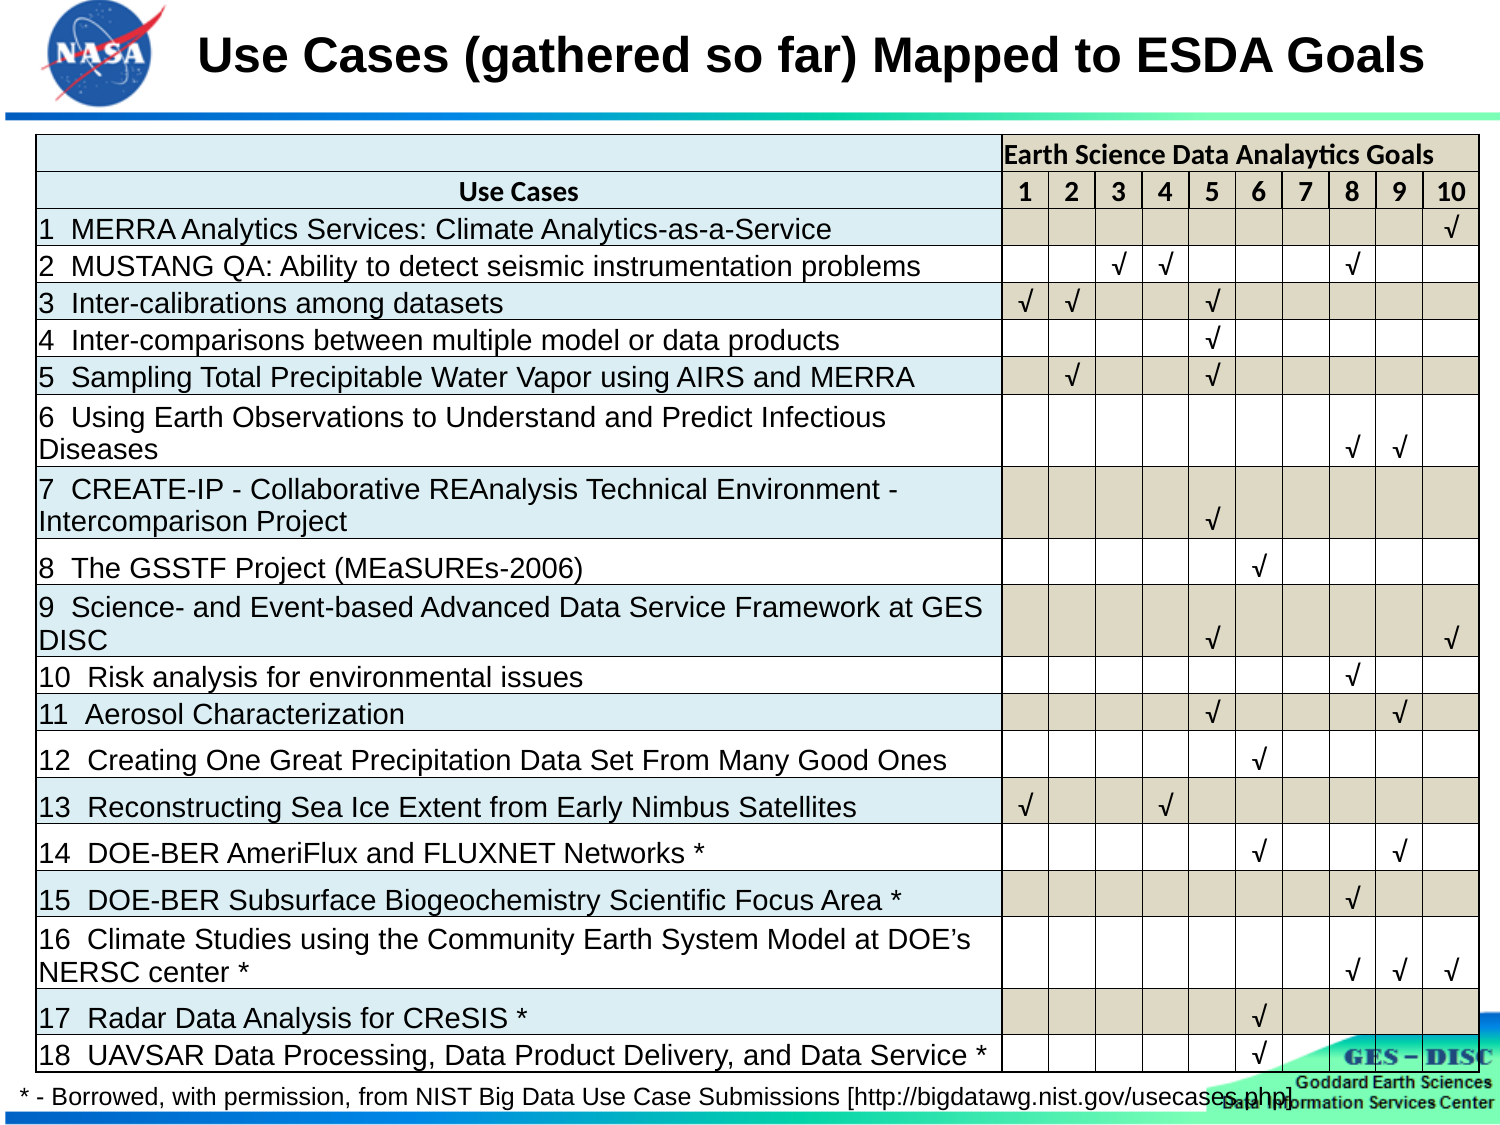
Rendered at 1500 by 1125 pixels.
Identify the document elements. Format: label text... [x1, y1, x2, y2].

table_cell [1096, 731, 1142, 777]
table_cell 4 Inter-comparisons between multiple model or data products [37, 320, 1001, 356]
table_cell [1189, 209, 1235, 245]
table_cell [1096, 778, 1142, 823]
table_cell [1330, 320, 1375, 356]
table_cell [1049, 731, 1095, 777]
table_cell √ [1189, 585, 1235, 656]
table_cell [1143, 539, 1188, 584]
table_cell 9 Science- and Event-based Advanced Data Service Framework at GES DISC [37, 585, 1001, 656]
table_cell √ [1003, 283, 1048, 319]
table_cell [1236, 246, 1282, 282]
table_cell [1096, 209, 1142, 245]
table_cell 11 Aerosol Characterization [37, 694, 1001, 730]
table_cell √ [1143, 246, 1188, 282]
table_cell 10 [1424, 172, 1478, 208]
table_cell [1049, 585, 1095, 656]
table_cell [1283, 209, 1329, 245]
table_cell 1 [1003, 172, 1048, 208]
table_cell [1189, 1035, 1235, 1071]
table_cell [1003, 395, 1048, 466]
table_cell √ [1236, 539, 1282, 584]
table_cell [1143, 731, 1188, 777]
table_cell [1423, 871, 1478, 916]
table_cell [1283, 1035, 1329, 1071]
table_cell [1049, 824, 1095, 870]
table_cell 7 [1283, 172, 1328, 208]
table_cell 2 MUSTANG QA: Ability to detect seismic instrumentation problems [37, 246, 1001, 282]
table_header [37, 135, 1001, 171]
table_cell [1330, 731, 1375, 777]
table_cell [1236, 871, 1282, 916]
table_cell [1189, 246, 1235, 282]
table_cell √ [1003, 778, 1048, 823]
table_cell [1423, 989, 1478, 1034]
table_cell [1003, 209, 1048, 245]
table_cell [1283, 283, 1329, 319]
table_cell [1096, 824, 1142, 870]
table_cell [1376, 731, 1422, 777]
table_cell [1330, 283, 1375, 319]
table_cell [1330, 209, 1375, 245]
table_cell √ [1330, 246, 1375, 282]
table_cell [1096, 585, 1142, 656]
table_cell [1283, 694, 1329, 730]
table_cell [1376, 1035, 1422, 1071]
table_cell 8 The GSSTF Project (MEaSUREs-2006) [37, 539, 1001, 584]
table_cell [1189, 778, 1235, 823]
table_cell [1283, 824, 1329, 870]
table_cell [1096, 1035, 1142, 1071]
table_cell [1003, 989, 1048, 1034]
table_cell √ [1096, 246, 1142, 282]
table_cell 6 Using Earth Observations to Understand and Predict Infectious Diseases [37, 395, 1001, 466]
table_cell [1376, 585, 1422, 656]
table_cell [1423, 467, 1478, 538]
table_cell 8 [1330, 172, 1375, 208]
table_cell √ [1143, 778, 1188, 823]
table_cell √ [1423, 209, 1478, 245]
table_cell [1376, 246, 1422, 282]
table_cell √ [1236, 731, 1282, 777]
table_cell [1283, 585, 1329, 656]
table_cell [1236, 585, 1282, 656]
table_cell [1049, 395, 1095, 466]
table_cell √ [1236, 824, 1282, 870]
table_cell [1049, 917, 1095, 988]
table_cell [1003, 824, 1048, 870]
table_cell 9 [1377, 172, 1422, 208]
table_cell Use Cases [37, 172, 1001, 208]
table_cell [1049, 1035, 1095, 1071]
table_cell [1143, 1035, 1188, 1071]
table_cell [1049, 989, 1095, 1034]
table_cell [1283, 467, 1329, 538]
text_box * - Borrowed, with permission, from NIST Big Data Use Case Submissions [http://bigdatawg.nist.gov/usecases.php] [4, 1073, 1408, 1118]
table_cell √ [1189, 694, 1235, 730]
table_cell 13 Reconstructing Sea Ice Extent from Early Nimbus Satellites [37, 778, 1001, 823]
table_cell [1283, 871, 1329, 916]
table_cell 2 [1049, 172, 1094, 208]
table_cell [1143, 585, 1188, 656]
table_cell [1049, 467, 1095, 538]
table_cell [1003, 320, 1048, 356]
table_cell 7 CREATE-IP - Collaborative REAnalysis Technical Environment - Intercomparison Project [37, 467, 1001, 538]
table_cell √ [1236, 989, 1282, 1034]
table_cell [1376, 539, 1422, 584]
table_cell [1189, 657, 1235, 693]
table_cell [1236, 320, 1282, 356]
table_cell √ [1376, 395, 1422, 466]
table_cell [1003, 246, 1048, 282]
table_cell [1423, 657, 1478, 693]
table_cell √ [1236, 1035, 1282, 1071]
table_cell [1236, 694, 1282, 730]
table_cell [1049, 320, 1095, 356]
table_cell [1143, 917, 1188, 988]
table_cell √ [1330, 917, 1375, 988]
table_cell [1283, 989, 1329, 1034]
table_cell 18 UAVSAR Data Processing, Data Product Delivery, and Data Service * [37, 1035, 1001, 1071]
table_cell [1049, 778, 1095, 823]
table_cell [1143, 694, 1188, 730]
table_cell [1423, 1035, 1478, 1071]
table_cell [1189, 539, 1235, 584]
table_cell [1376, 283, 1422, 319]
table_cell 14 DOE-BER AmeriFlux and FLUXNET Networks * [37, 824, 1001, 870]
table_cell [1423, 731, 1478, 777]
table_cell [1096, 539, 1142, 584]
table_cell √ [1189, 467, 1235, 538]
table_cell [1143, 283, 1188, 319]
table_cell [1236, 395, 1282, 466]
table_cell [1049, 246, 1095, 282]
table_cell [1423, 283, 1478, 319]
table_cell √ [1423, 917, 1478, 988]
table_cell √ [1330, 871, 1375, 916]
table_cell 16 Climate Studies using the Community Earth System Model at DOE’s NERSC center * [37, 917, 1001, 988]
table_cell [1376, 657, 1422, 693]
table_cell [1376, 467, 1422, 538]
table_cell [1096, 467, 1142, 538]
table_cell [1003, 731, 1048, 777]
table_cell √ [1376, 824, 1422, 870]
table_cell 12 Creating One Great Precipitation Data Set From Many Good Ones [37, 731, 1001, 777]
table_cell 3 [1096, 172, 1141, 208]
table_cell [1423, 824, 1478, 870]
table_cell 5 Sampling Total Precipitable Water Vapor using AIRS and MERRA [37, 357, 1001, 394]
table_cell [1236, 357, 1282, 394]
table_cell [1096, 657, 1142, 693]
table_cell [1189, 395, 1235, 466]
table_cell [1003, 694, 1048, 730]
table_cell √ [1330, 657, 1375, 693]
table_cell [1096, 989, 1142, 1034]
table_cell 1 MERRA Analytics Services: Climate Analytics-as-a-Service [37, 209, 1001, 245]
table_cell [1376, 989, 1422, 1034]
table_cell [1330, 778, 1375, 823]
table_cell [1283, 357, 1329, 394]
table_cell [1330, 824, 1375, 870]
text_box [4, 0, 1500, 1125]
table_cell √ [1423, 585, 1478, 656]
table_cell [1003, 539, 1048, 584]
table_cell [1423, 778, 1478, 823]
table_cell [1330, 989, 1375, 1034]
table_header Earth Science Data Analaytics Goals [1003, 135, 1478, 171]
table_cell [1003, 585, 1048, 656]
table_cell √ [1049, 357, 1095, 394]
table_cell [1283, 731, 1329, 777]
table_cell 6 [1236, 172, 1281, 208]
table_cell [1096, 395, 1142, 466]
title Use Cases (gathered so far) Mapped to ESDA Goals [106, 17, 1480, 98]
table_cell [1423, 694, 1478, 730]
table_cell [1423, 395, 1478, 466]
table_cell √ [1049, 283, 1095, 319]
table_cell [1283, 246, 1329, 282]
table_cell [1003, 917, 1048, 988]
table_cell [1423, 539, 1478, 584]
table_cell √ [1376, 694, 1422, 730]
table_cell [1423, 320, 1478, 356]
table_cell √ [1189, 283, 1235, 319]
table_cell [1376, 320, 1422, 356]
table_cell [1049, 871, 1095, 916]
table_cell [1330, 694, 1375, 730]
table_cell [1283, 320, 1329, 356]
table_cell √ [1376, 917, 1422, 988]
table_cell [1283, 539, 1329, 584]
table_cell [1189, 824, 1235, 870]
table_cell [1049, 539, 1095, 584]
table_cell 15 DOE-BER Subsurface Biogeochemistry Scientific Focus Area * [37, 871, 1001, 916]
table_cell [1096, 694, 1142, 730]
table_cell [1143, 824, 1188, 870]
table_cell [1236, 209, 1282, 245]
table_cell [1330, 585, 1375, 656]
table_cell √ [1330, 395, 1375, 466]
table_cell [1283, 395, 1329, 466]
table_cell [1096, 917, 1142, 988]
table_cell [1003, 467, 1048, 538]
table_cell [1003, 1035, 1048, 1071]
table_cell [1376, 778, 1422, 823]
table_cell 3 Inter-calibrations among datasets [37, 283, 1001, 319]
table_cell [1049, 694, 1095, 730]
table_cell [1236, 467, 1282, 538]
table_cell [1096, 871, 1142, 916]
table_cell [1376, 357, 1422, 394]
table_cell [1143, 357, 1188, 394]
table_cell [1049, 209, 1095, 245]
table_cell [1236, 778, 1282, 823]
table_cell [1003, 871, 1048, 916]
table_cell [1330, 1035, 1375, 1071]
table_cell [1236, 917, 1282, 988]
table_cell 5 [1190, 172, 1235, 208]
table_cell [1189, 871, 1235, 916]
table_cell [1283, 917, 1329, 988]
table_cell 10 Risk analysis for environmental issues [37, 657, 1001, 693]
table_cell [1143, 871, 1188, 916]
table_cell [1096, 320, 1142, 356]
table_cell [1096, 357, 1142, 394]
table_cell √ [1189, 357, 1235, 394]
table_cell [1189, 989, 1235, 1034]
table_cell [1283, 657, 1329, 693]
table_cell [1143, 467, 1188, 538]
table_cell [1143, 989, 1188, 1034]
table_cell [1236, 657, 1282, 693]
table_cell [1236, 283, 1282, 319]
table_cell [1189, 917, 1235, 988]
table_cell [1423, 246, 1478, 282]
table_cell [1330, 357, 1375, 394]
table_cell [1143, 395, 1188, 466]
table_cell [1143, 320, 1188, 356]
table_cell [1330, 539, 1375, 584]
table_cell [1143, 657, 1188, 693]
table_cell 17 Radar Data Analysis for CReSIS * [37, 989, 1001, 1034]
table_cell [1189, 731, 1235, 777]
table_cell [1376, 209, 1422, 245]
table_cell [1049, 657, 1095, 693]
table_cell [1376, 871, 1422, 916]
table_cell √ [1189, 320, 1235, 356]
table_cell 4 [1143, 172, 1188, 208]
table_cell [1423, 357, 1478, 394]
table_cell [1003, 357, 1048, 394]
table_cell [1096, 283, 1142, 319]
table_cell [1330, 467, 1375, 538]
table_cell [1143, 209, 1188, 245]
table_cell [1003, 657, 1048, 693]
table_cell [1283, 778, 1329, 823]
